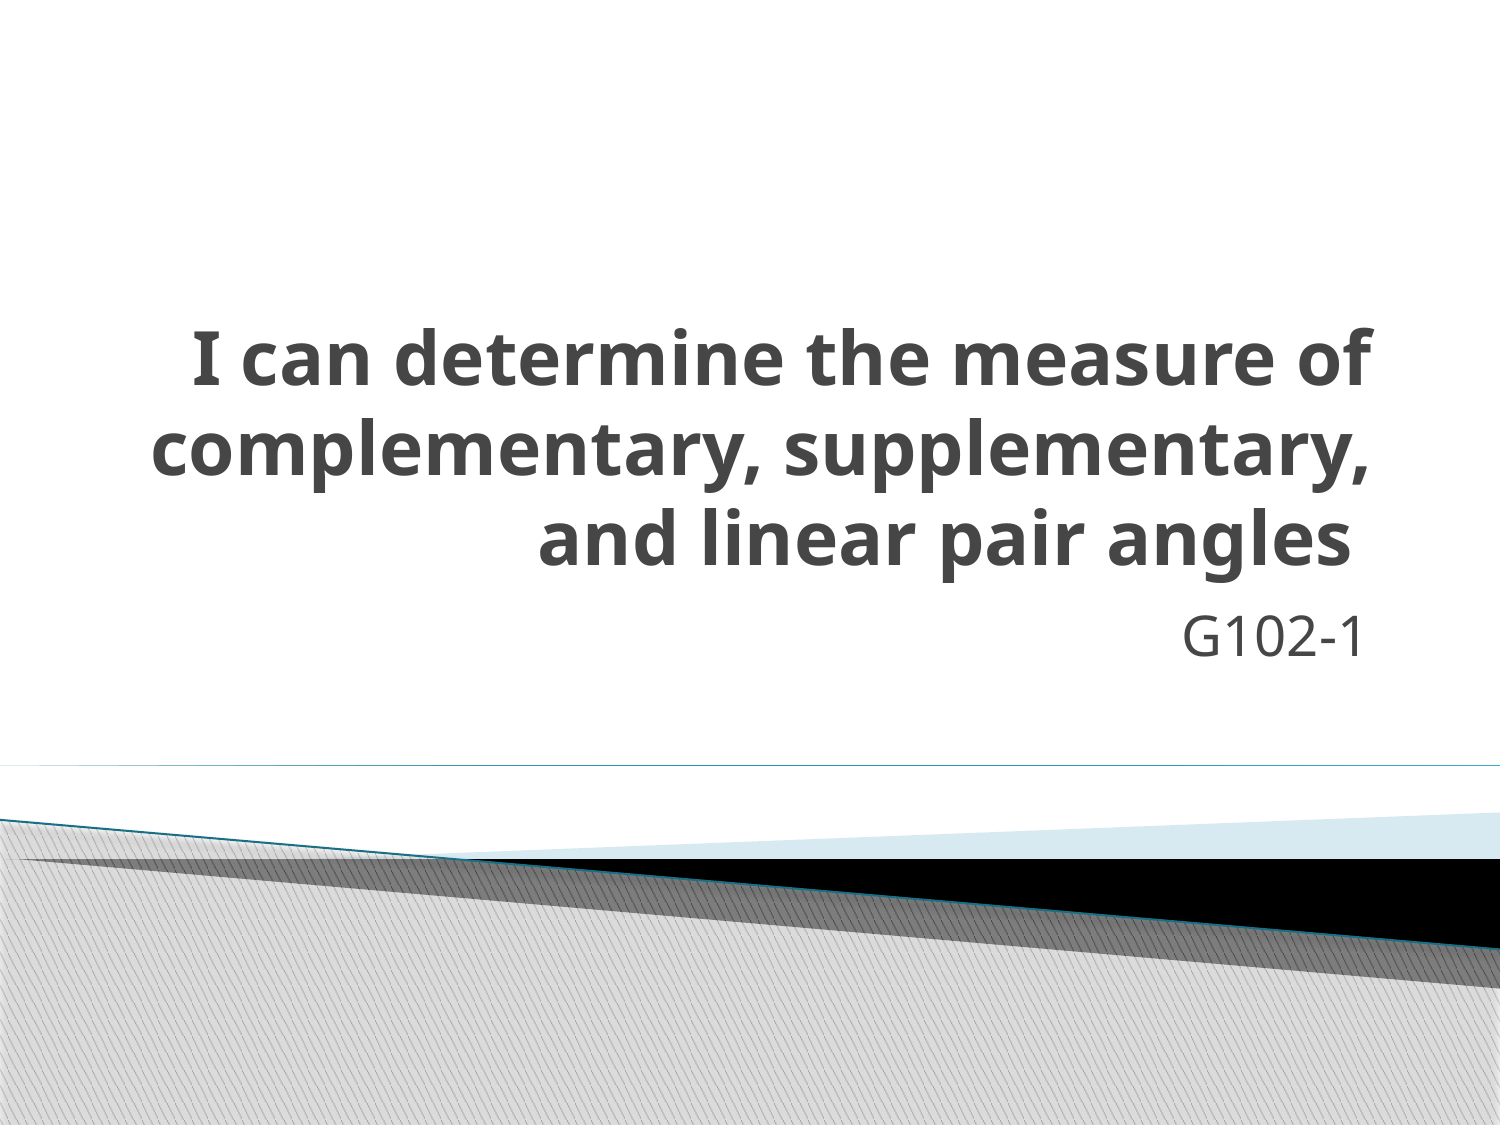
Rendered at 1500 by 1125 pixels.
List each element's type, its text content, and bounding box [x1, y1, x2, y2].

subtitle G102-1 [112, 592, 1388, 790]
picture [5, 859, 1500, 989]
title I can determine the measure of complementary, supplementary, and linear pair angles [112, 287, 1388, 588]
